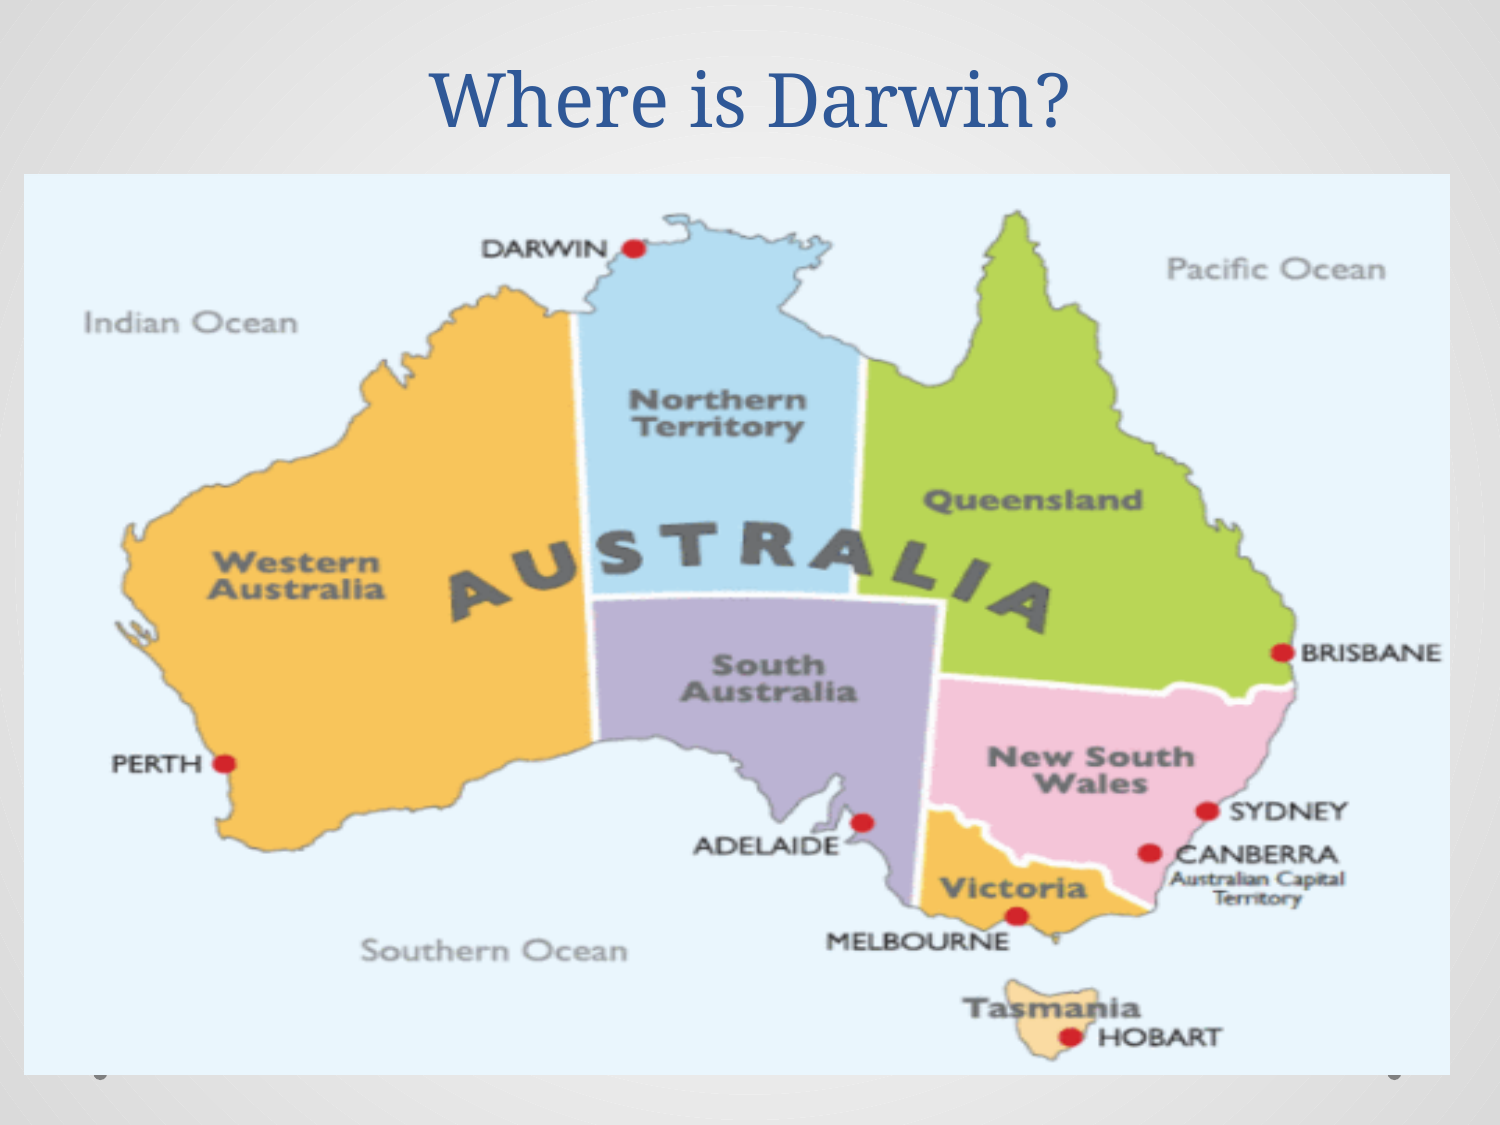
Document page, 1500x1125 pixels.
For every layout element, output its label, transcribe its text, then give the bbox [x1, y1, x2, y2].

picture [24, 174, 1451, 1076]
title Where is Darwin? [75, 0, 1425, 150]
